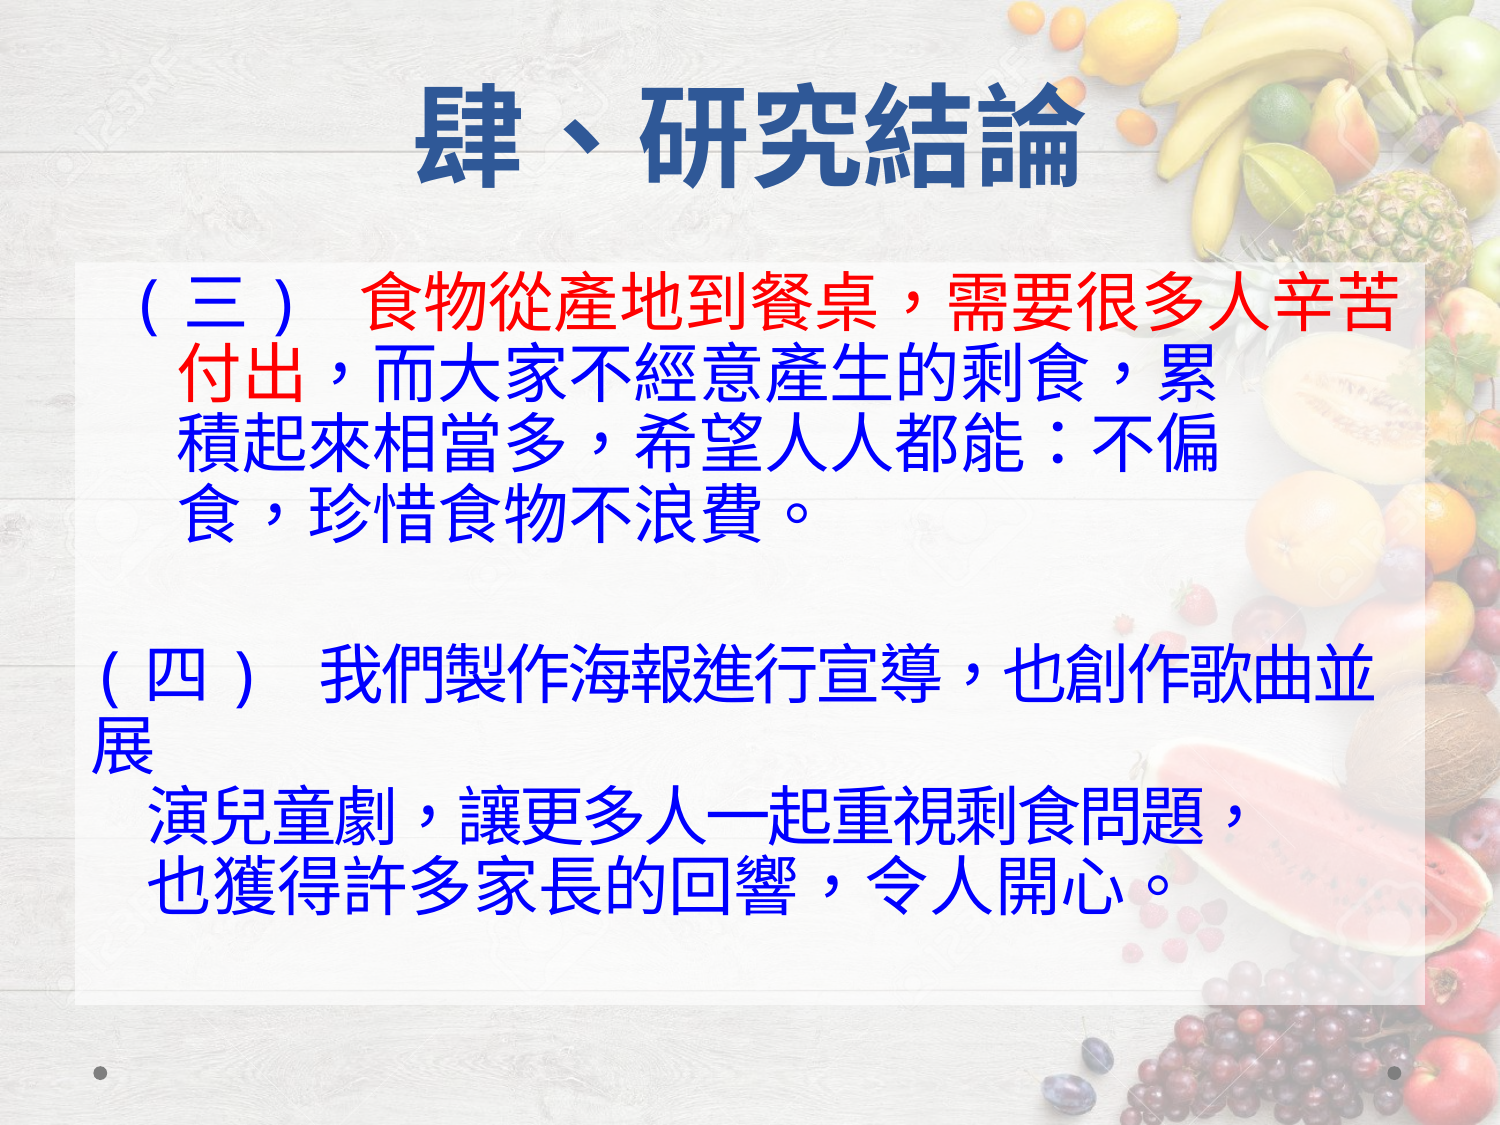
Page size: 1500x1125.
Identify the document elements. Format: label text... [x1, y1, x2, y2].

list (三) 食物從產地到餐桌，需要很多人辛苦 付出，而大家不經意產生的剩食，累 積起來相當多，希望人人都能：不偏 食，珍惜食物不浪費。 (四) 我們製作海報進行宣導，也創作歌曲並展 演兒童劇，讓更多人一起重視剩食問題， 也獲得許多家長的回響，令人開心。 [75, 262, 1425, 1005]
title 肆、研究結論 [75, 0, 1425, 209]
